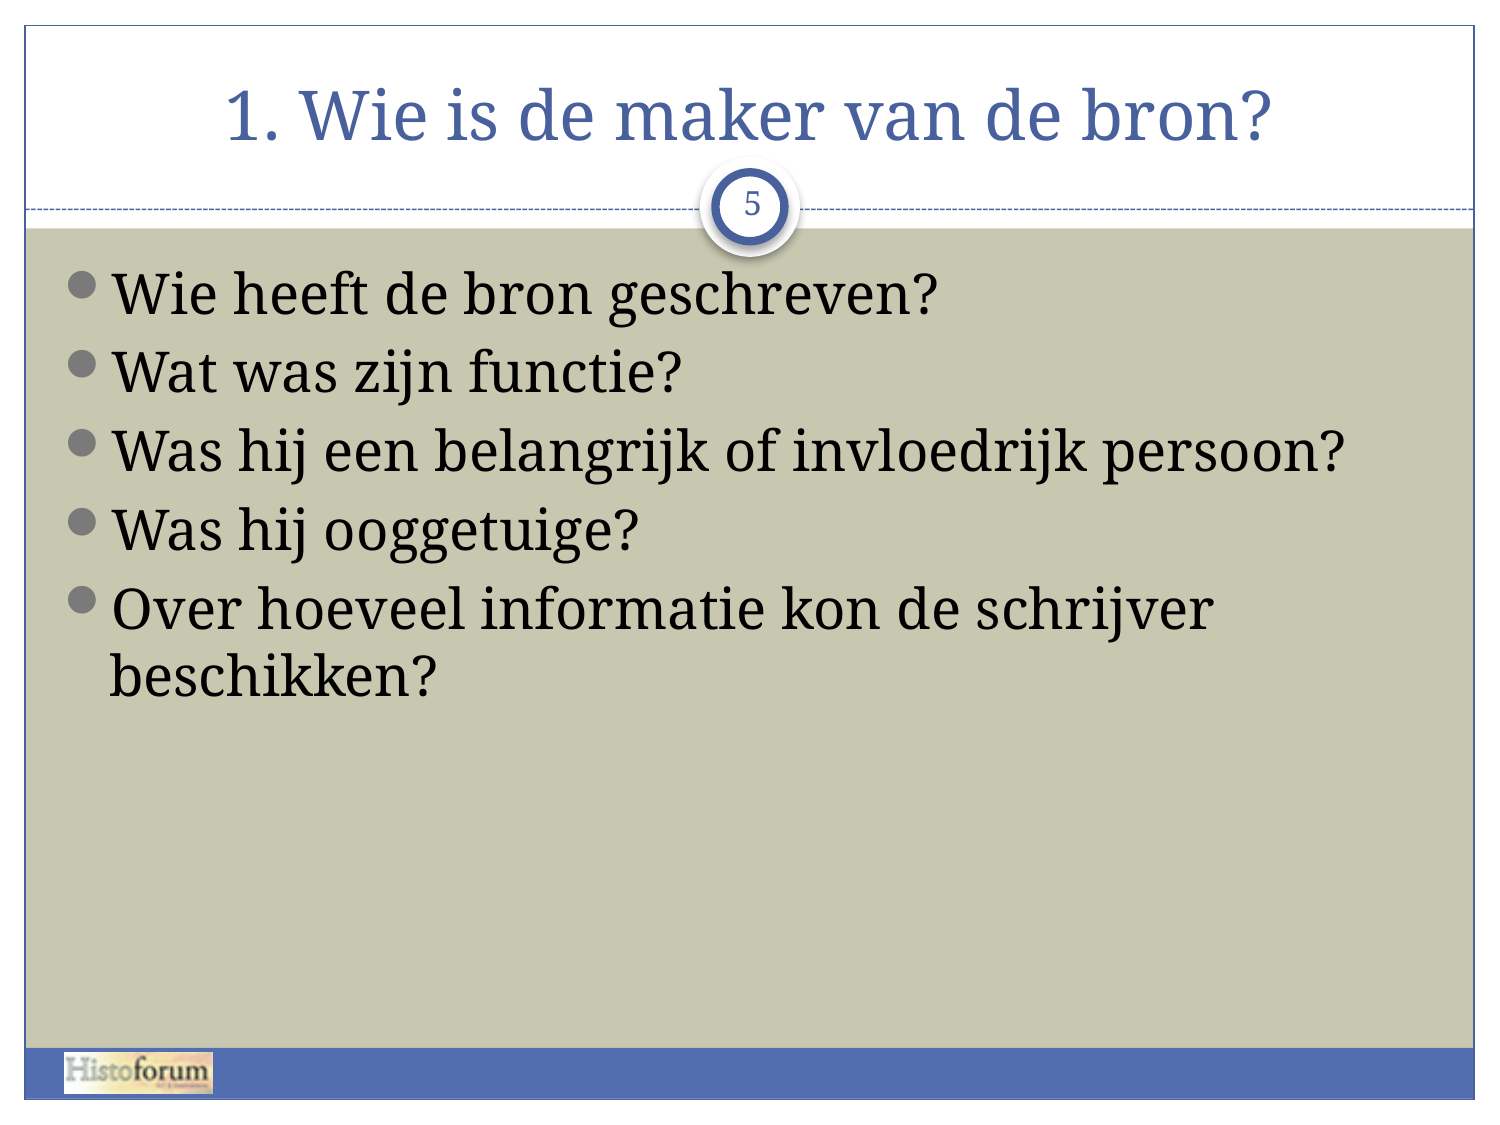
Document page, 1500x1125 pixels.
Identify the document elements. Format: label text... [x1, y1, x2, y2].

list Wie heeft de bron geschreven? Wat was zijn functie? Was hij een belangrijk of invloedrijk persoon? Was hij ooggetuige? Over hoeveel informatie kon de schrijver beschikken? [49, 250, 1445, 1001]
picture [64, 1052, 214, 1095]
title 1. Wie is de maker van de bron? [49, 37, 1450, 162]
slide_number 5 [715, 168, 791, 241]
